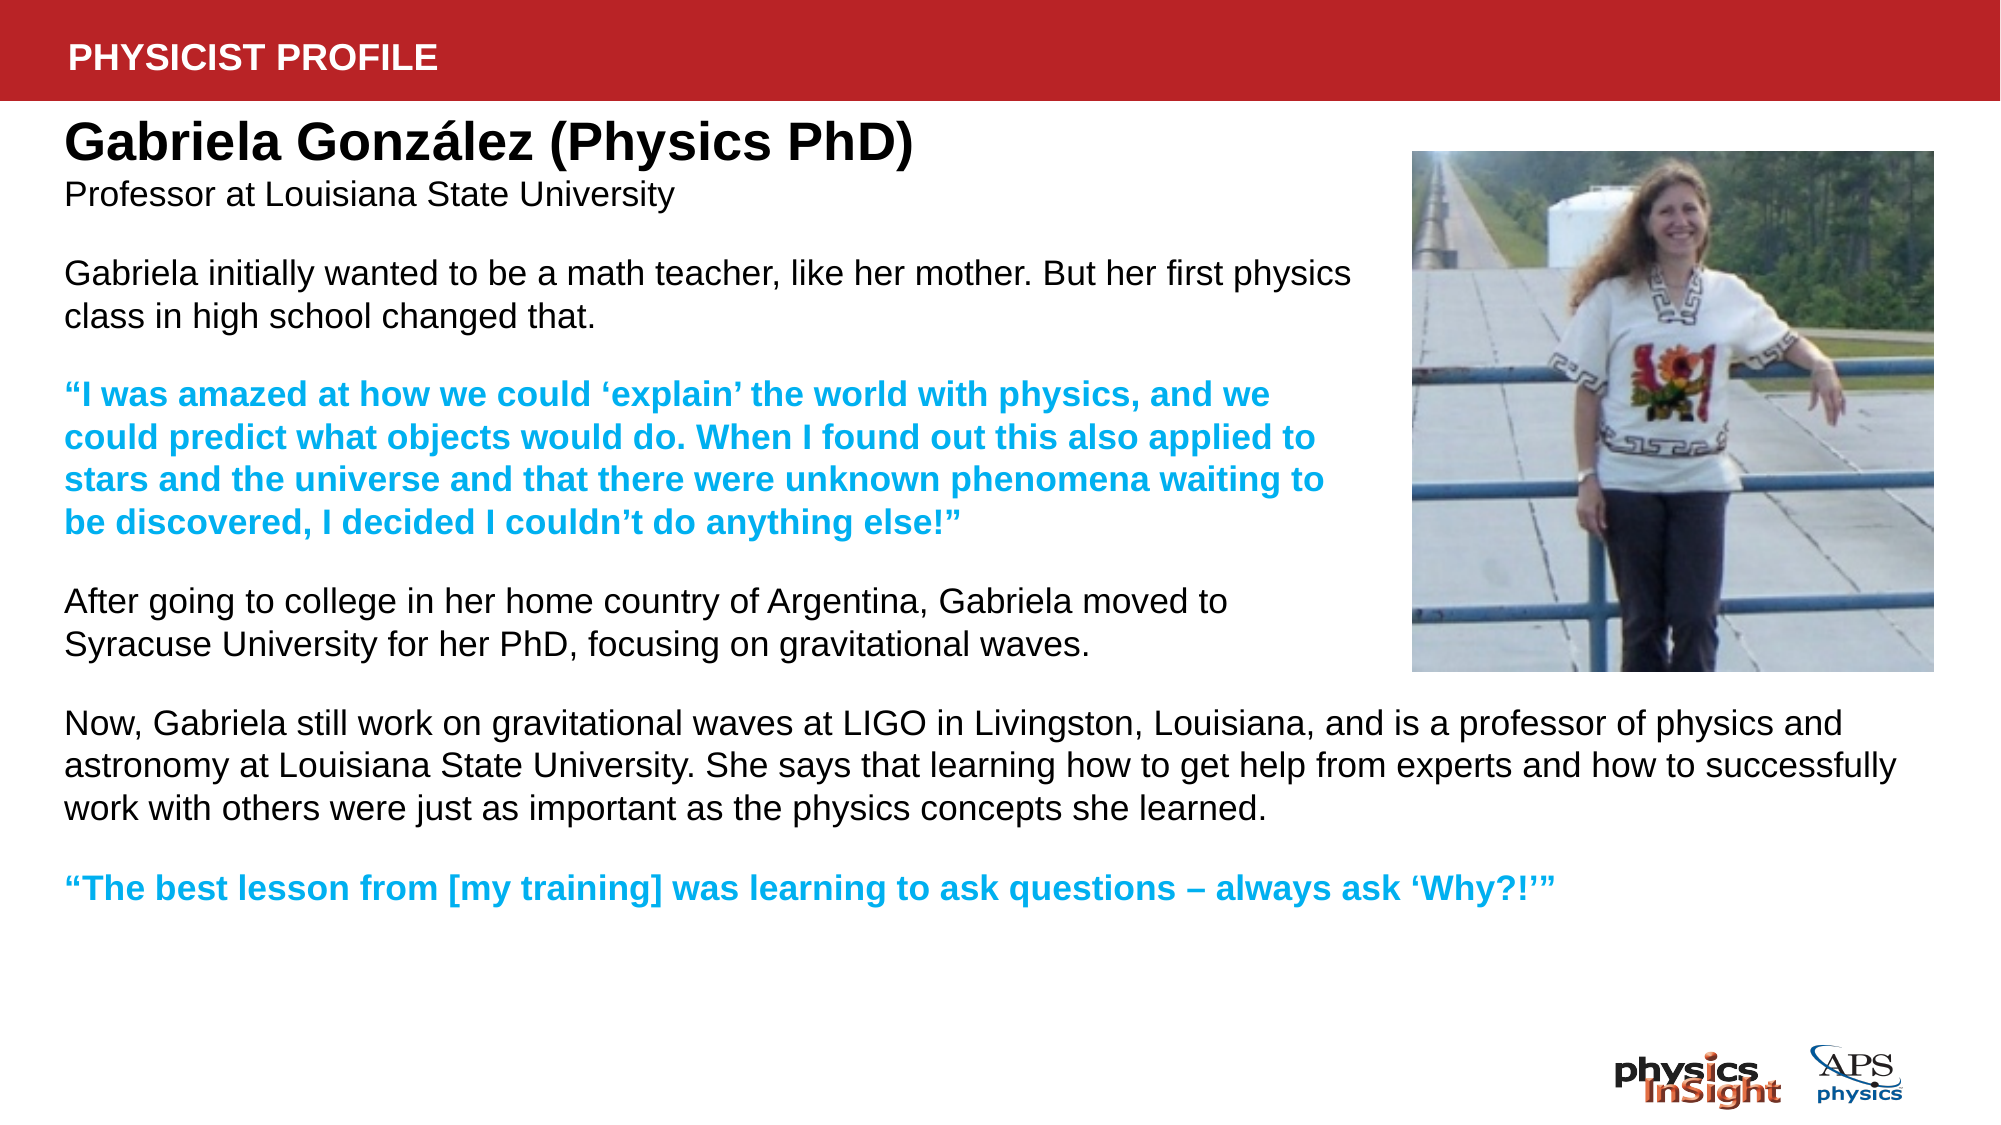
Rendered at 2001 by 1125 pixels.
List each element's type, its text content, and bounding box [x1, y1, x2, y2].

text_box “I was amazed at how we could ‘explain’ the world with physics, and we could predict what objects would do. When I found out this also applied to stars and the universe and that there were unknown phenomena waiting to be discovered, I decided I couldn’t do anything else!” [49, 363, 1383, 549]
text_box Gabriela initially wanted to be a math teacher, like her mother. But her first physics class in high school changed that. [49, 242, 1383, 343]
text_box After going to college in her home country of Argentina, Gabriela moved to Syracuse University for her PhD, focusing on gravitational waves. [49, 570, 1383, 671]
text_box “The best lesson from [my training] was learning to ask questions – always ask ‘Why?!’” [49, 857, 1951, 915]
text_box Now, Gabriela still work on gravitational waves at LIGO in Livingston, Louisiana, and is a professor of physics and astronomy at Louisiana State University. She says that learning how to get help from experts and how to successfully work with others were just as important as the physics concepts she learned. [49, 692, 1951, 835]
picture [1611, 1045, 1786, 1125]
picture [1412, 150, 1934, 673]
text_box Gabriela González (Physics PhD) Professor at Louisiana State University [49, 98, 1249, 222]
